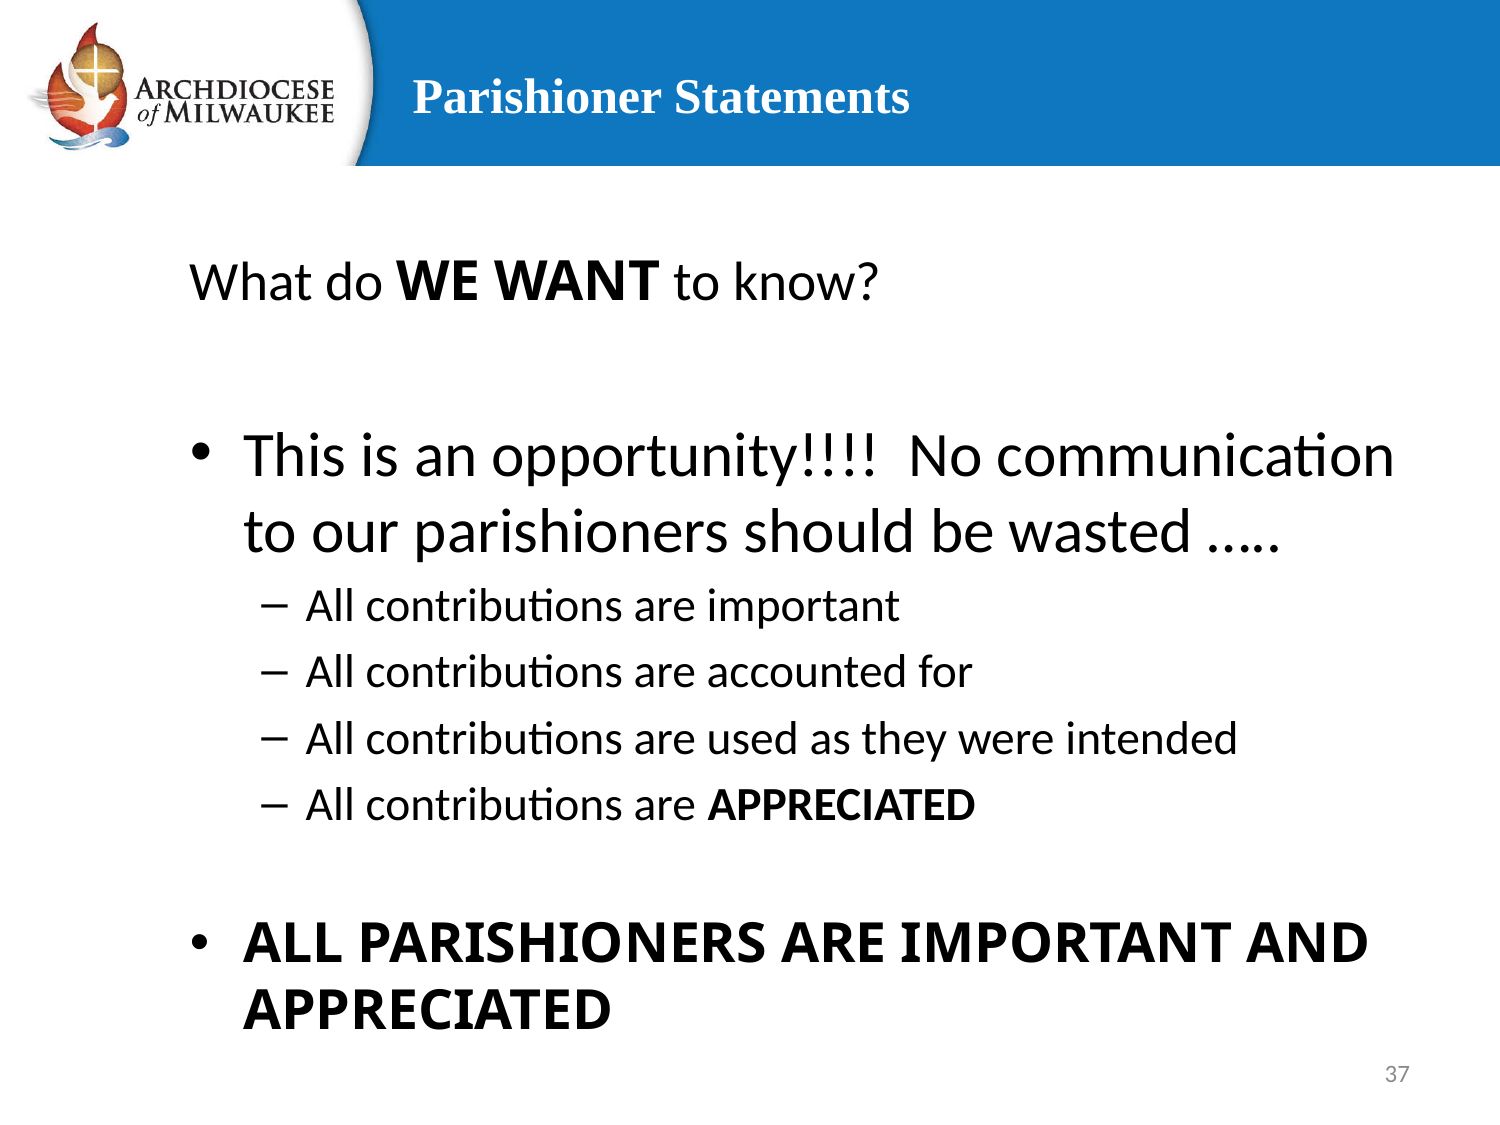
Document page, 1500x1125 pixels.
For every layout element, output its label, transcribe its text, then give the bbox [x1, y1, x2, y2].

picture [0, 0, 1500, 166]
slide_number 37 [1074, 1042, 1425, 1103]
list What do WE WANT to know? This is an opportunity!!!! No communication to our parishioners should be wasted ….. All contributions are important All contributions are accounted for All contributions are used as they were intended All contributions are APPRECIATED ALL PARISHIONERS ARE IMPORTANT AND APPRECIATED [174, 237, 1463, 1063]
